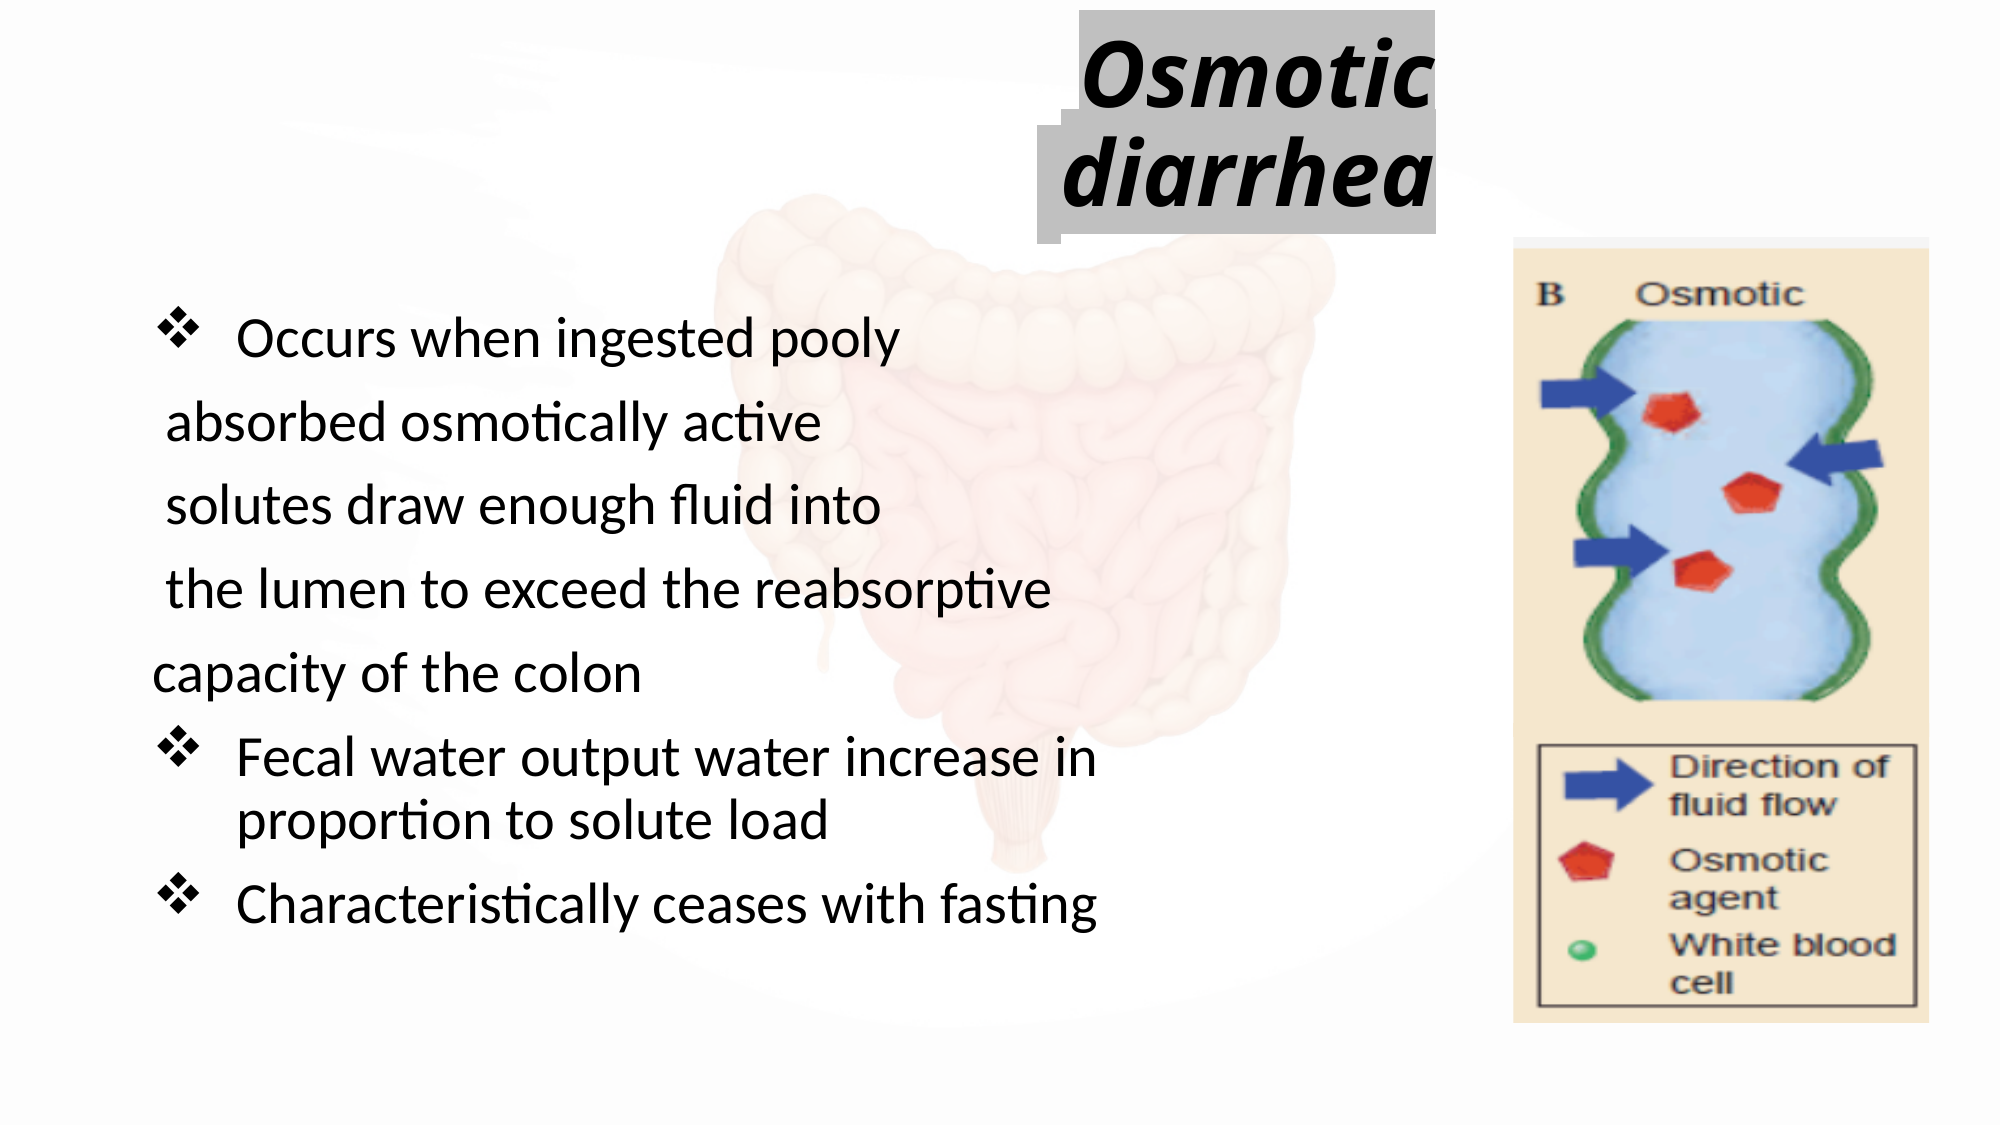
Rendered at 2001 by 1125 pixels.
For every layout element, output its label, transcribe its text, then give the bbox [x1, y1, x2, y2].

list Occurs when ingested pooly absorbed osmotically active solutes draw enough fluid into the lumen to exceed the reabsorptive capacity of the colon Fecal water output water increase in proportion to solute load Characteristically ceases with fasting [137, 299, 1355, 1014]
picture [1513, 237, 1930, 1023]
title Osmotic diarrhea [703, 28, 1451, 228]
